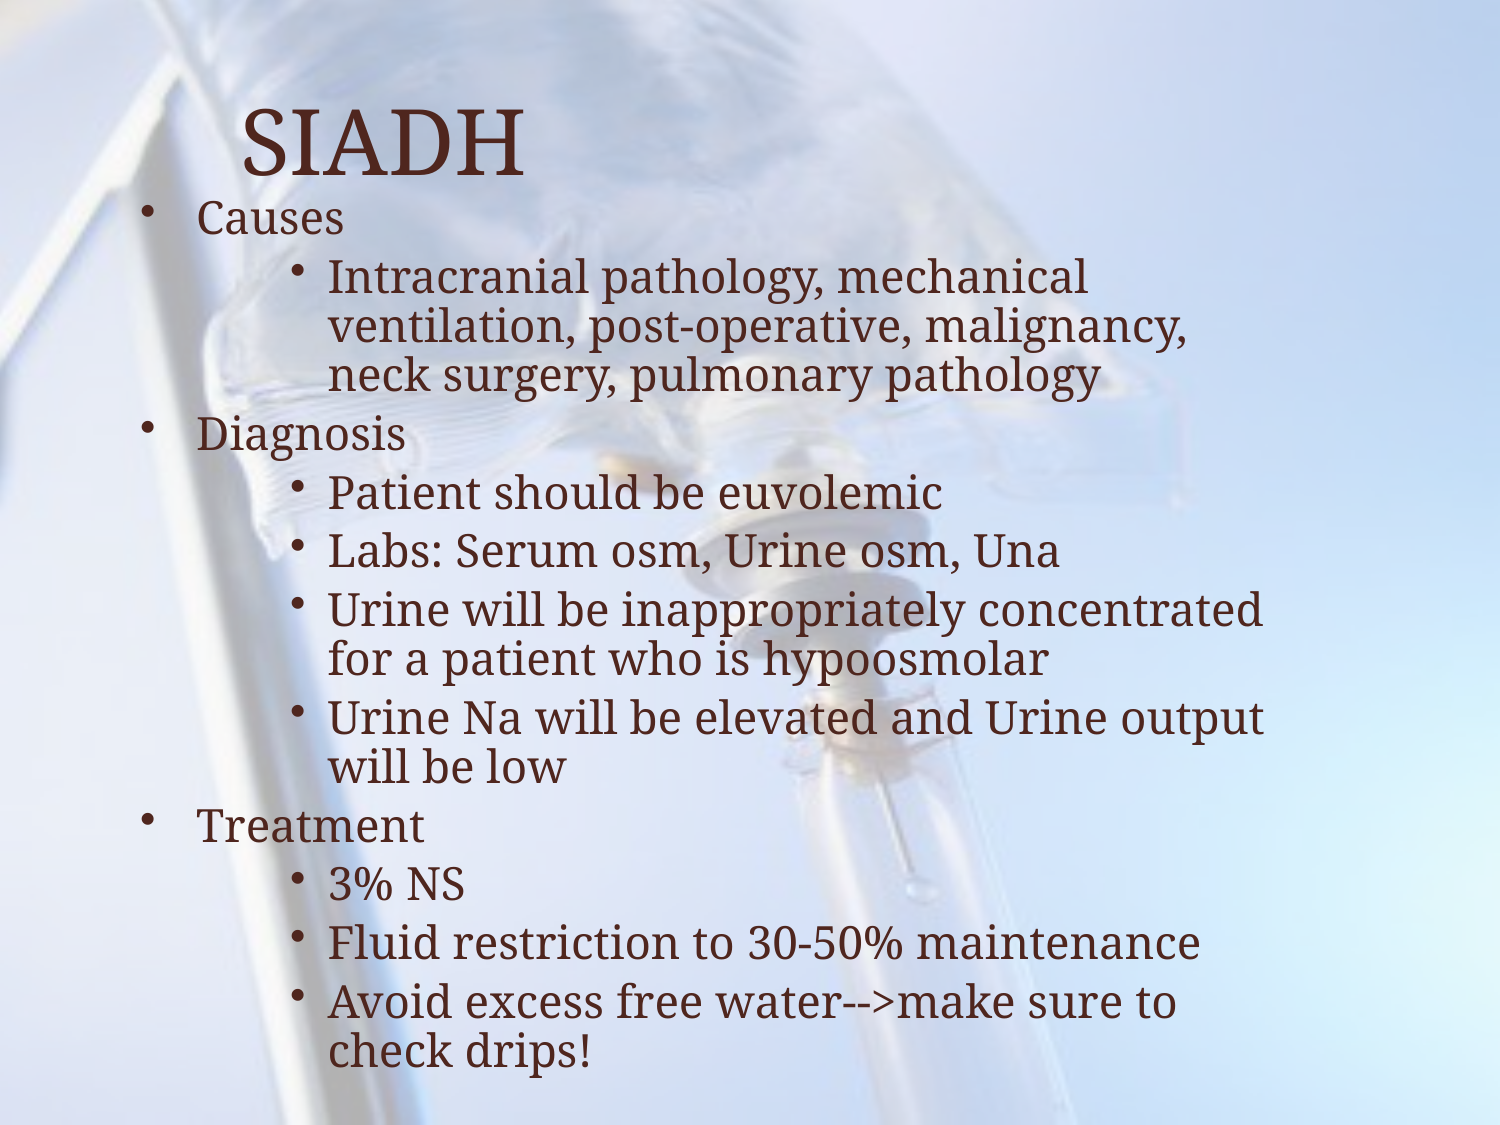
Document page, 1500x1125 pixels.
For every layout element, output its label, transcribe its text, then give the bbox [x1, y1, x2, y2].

title SIADH [225, 45, 1425, 233]
list Causes Intracranial pathology, mechanical ventilation, post-operative, malignancy, neck surgery, pulmonary pathology Diagnosis Patient should be euvolemic Labs: Serum osm, Urine osm, Una Urine will be inappropriately concentrated for a patient who is hypoosmolar Urine Na will be elevated and Urine output will be low Treatment 3% NS Fluid restriction to 30-50% maintenance Avoid excess free water-->make sure to check drips! [125, 187, 1313, 930]
